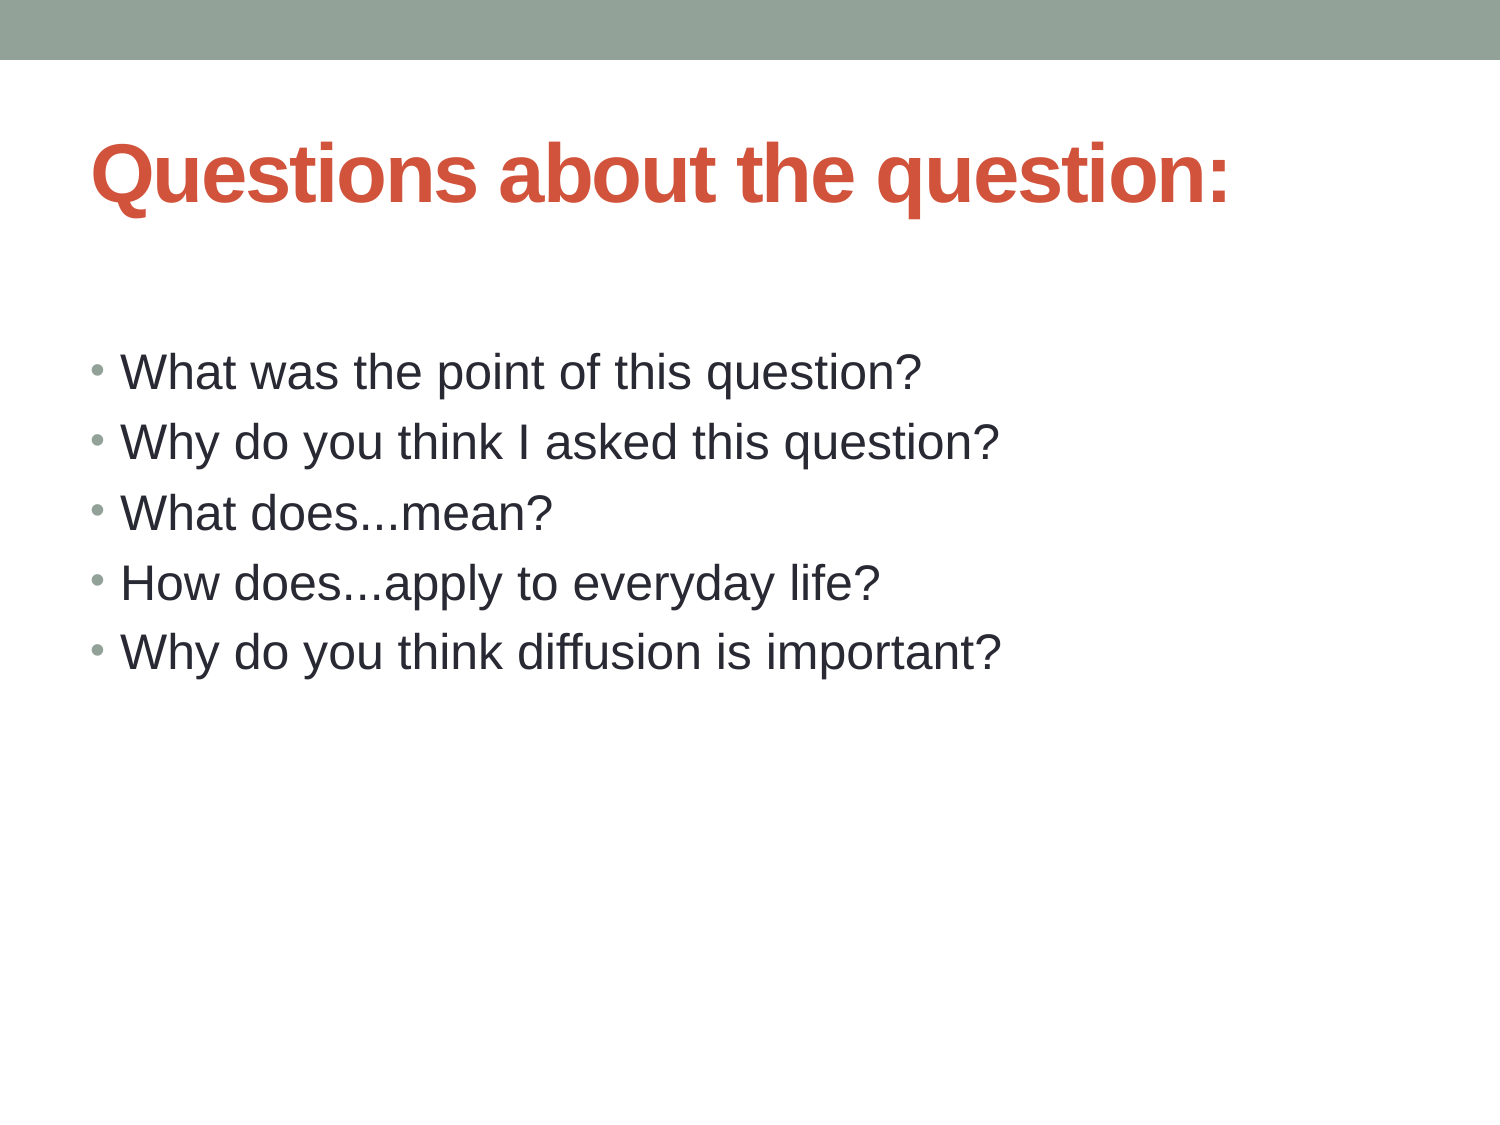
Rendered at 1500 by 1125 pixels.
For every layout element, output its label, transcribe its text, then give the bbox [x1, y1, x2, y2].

title Questions about the question: [75, 87, 1425, 250]
list What was the point of this question? Why do you think I asked this question? What does...mean? How does...apply to everyday life? Why do you think diffusion is important? [75, 262, 1425, 1063]
